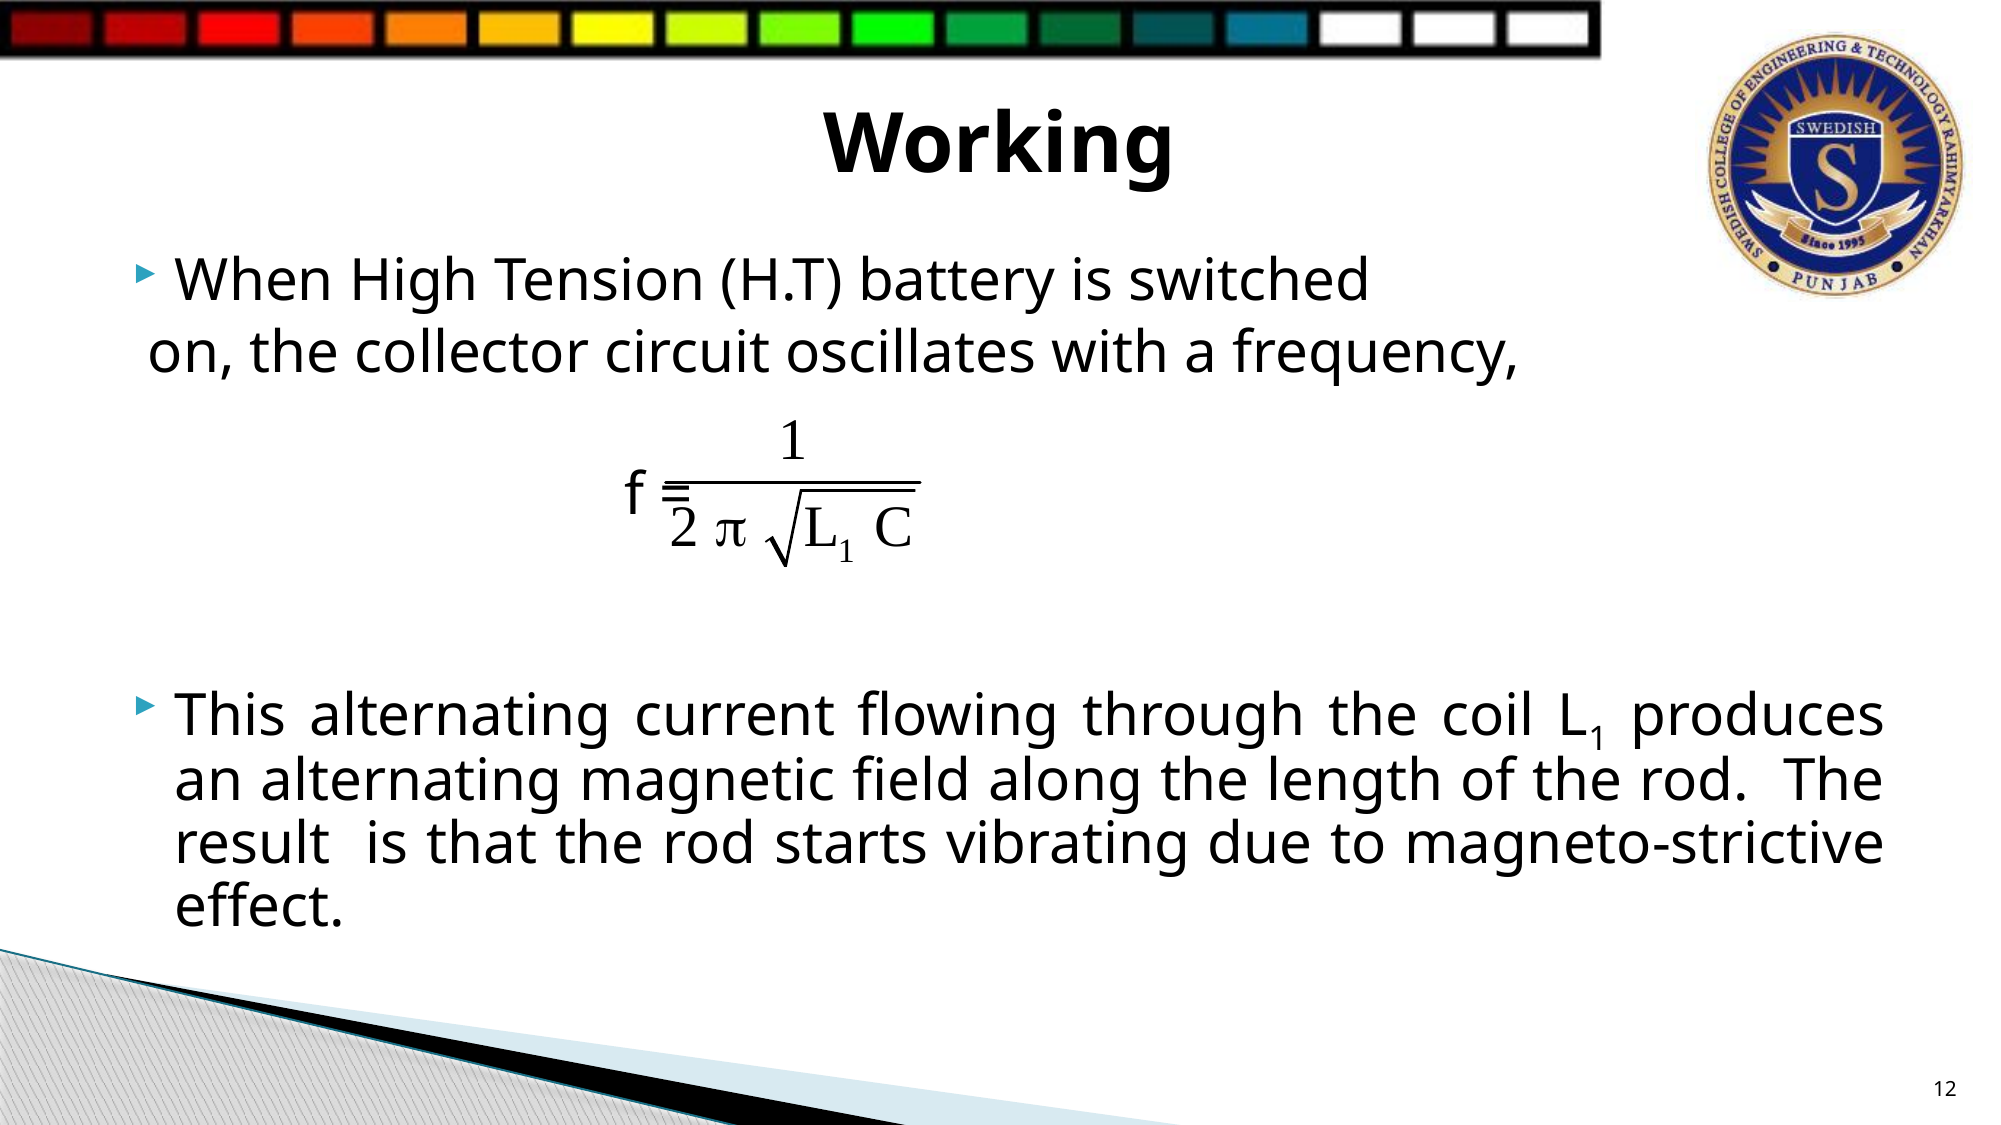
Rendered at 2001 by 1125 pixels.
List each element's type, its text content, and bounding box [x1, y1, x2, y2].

list When High Tension (H.T) battery is switched on, the collector circuit oscillates with a frequency, f = This alternating current flowing through the coil L1 produces an alternating magnetic field along the length of the rod. The result is that the rod starts vibrating due to magneto-strictive effect. [99, 243, 1900, 986]
picture [0, 0, 1605, 64]
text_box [656, 401, 932, 579]
picture [1694, 29, 1973, 302]
title Working [99, 45, 1688, 233]
slide_number 12 [1891, 1051, 1972, 1112]
